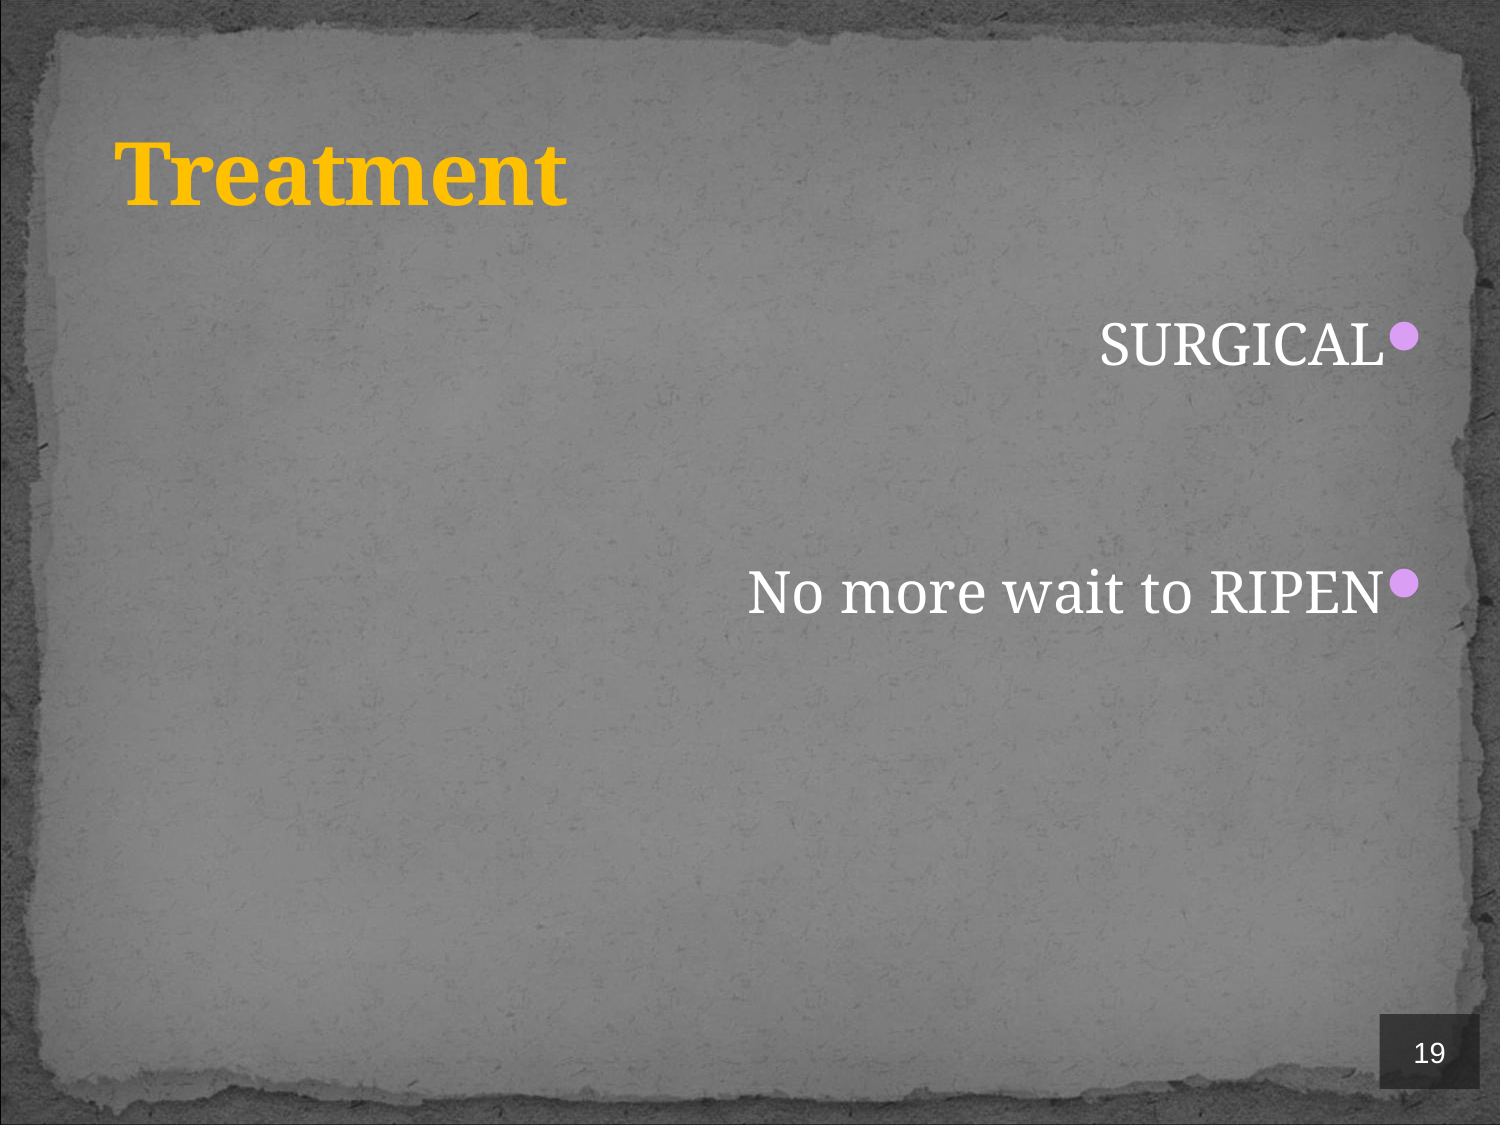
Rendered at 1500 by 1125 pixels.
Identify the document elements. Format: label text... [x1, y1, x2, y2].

list SURGICAL No more wait to RIPEN [262, 299, 1450, 1125]
picture [0, 0, 1500, 1125]
slide_number 19 [1379, 1014, 1480, 1089]
title Treatment [76, 42, 1265, 231]
